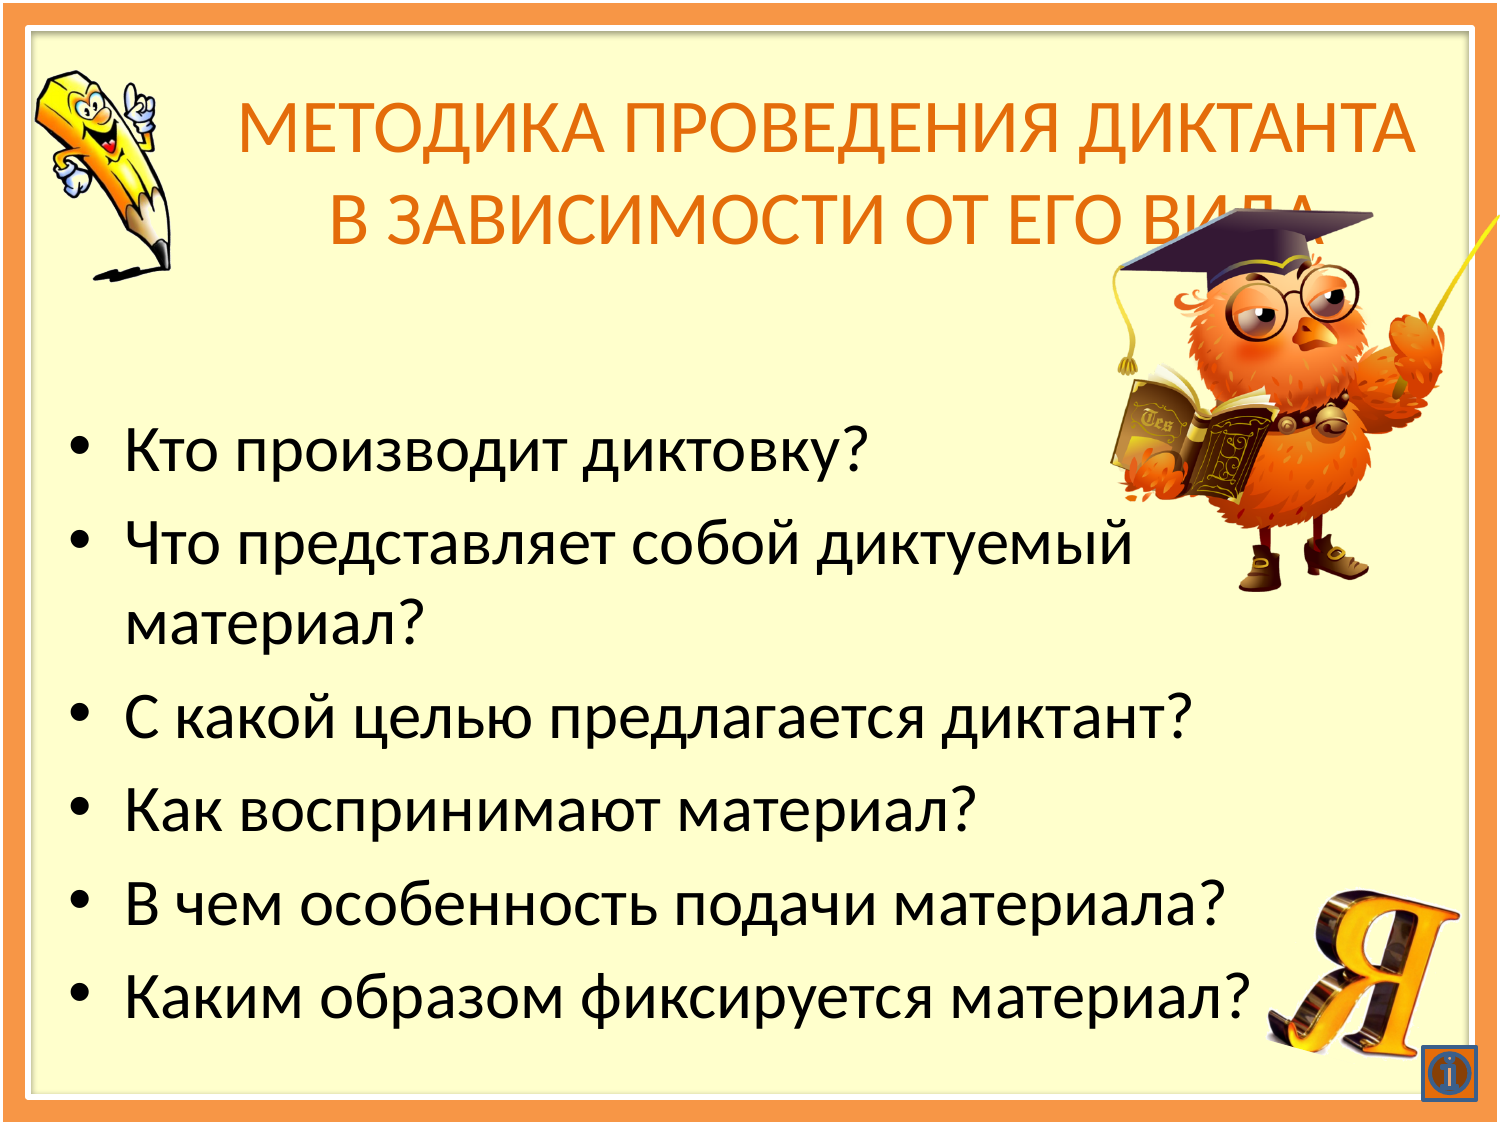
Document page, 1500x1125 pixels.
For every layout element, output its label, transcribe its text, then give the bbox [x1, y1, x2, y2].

text_box [1421, 1045, 1478, 1102]
text_box [0, 0, 1500, 207]
picture [1, 24, 229, 310]
title МЕТОДИКА ПРОВЕДЕНИЯ ДИКТАНТА В ЗАВИСИМОСТИ ОТ ЕГО ВИДА [206, 45, 1447, 291]
text_box [0, 75, 1500, 1125]
picture [1109, 207, 1500, 592]
list Кто производит диктовку? Что представляет собой диктуемый материал? С какой целью предлагается диктант? Как воспринимают материал? В чем особенность подачи материала? Каким образом фиксируется материал? [53, 397, 1365, 1087]
picture [1261, 865, 1464, 1081]
